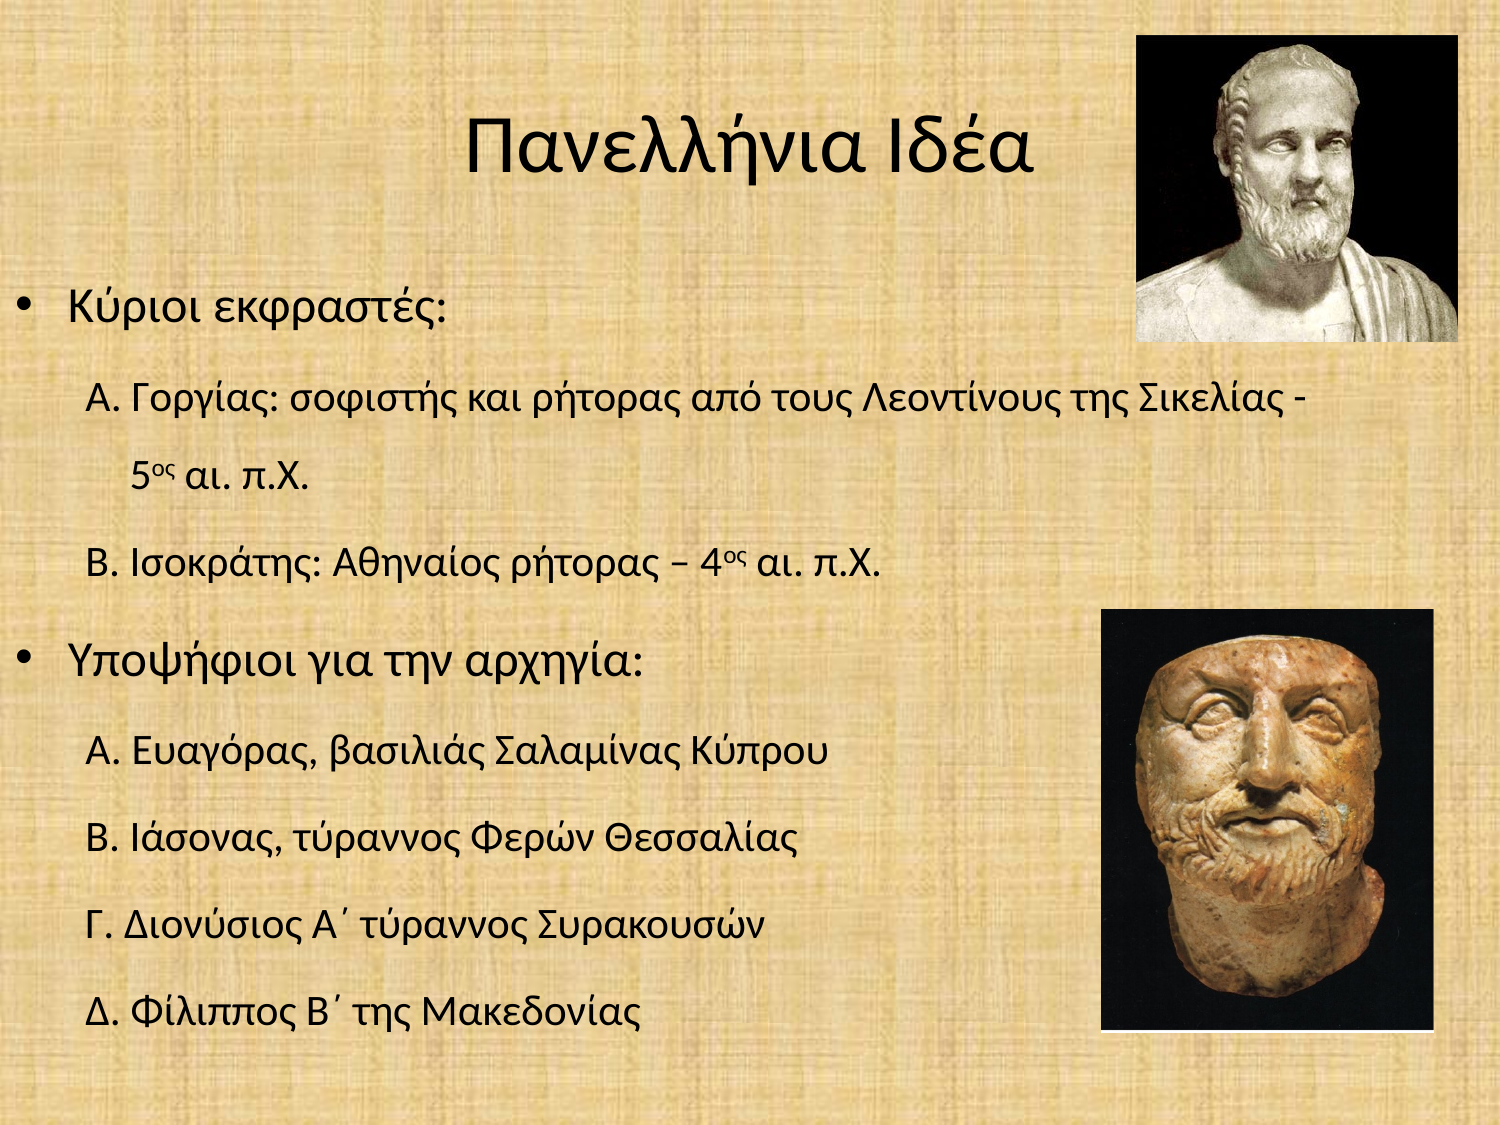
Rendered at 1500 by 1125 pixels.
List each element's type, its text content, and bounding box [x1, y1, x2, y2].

list Κύριοι εκφραστές: Α. Γοργίας: σοφιστής και ρήτορας από τους Λεοντίνους της Σικελίας - 5ος αι. π.Χ. Β. Ισοκράτης: Αθηναίος ρήτορας – 4ος αι. π.Χ. Υποψήφιοι για την αρχηγία: Α. Ευαγόρας, βασιλιάς Σαλαμίνας Κύπρου Β. Ιάσονας, τύραννος Φερών Θεσσαλίας Γ. Διονύσιος Α΄ τύραννος Συρακουσών Δ. Φίλιππος Β΄ της Μακεδονίας [0, 234, 1350, 1043]
title Πανελλήνια Ιδέα [75, 45, 1131, 233]
picture [0, 0, 1500, 1125]
